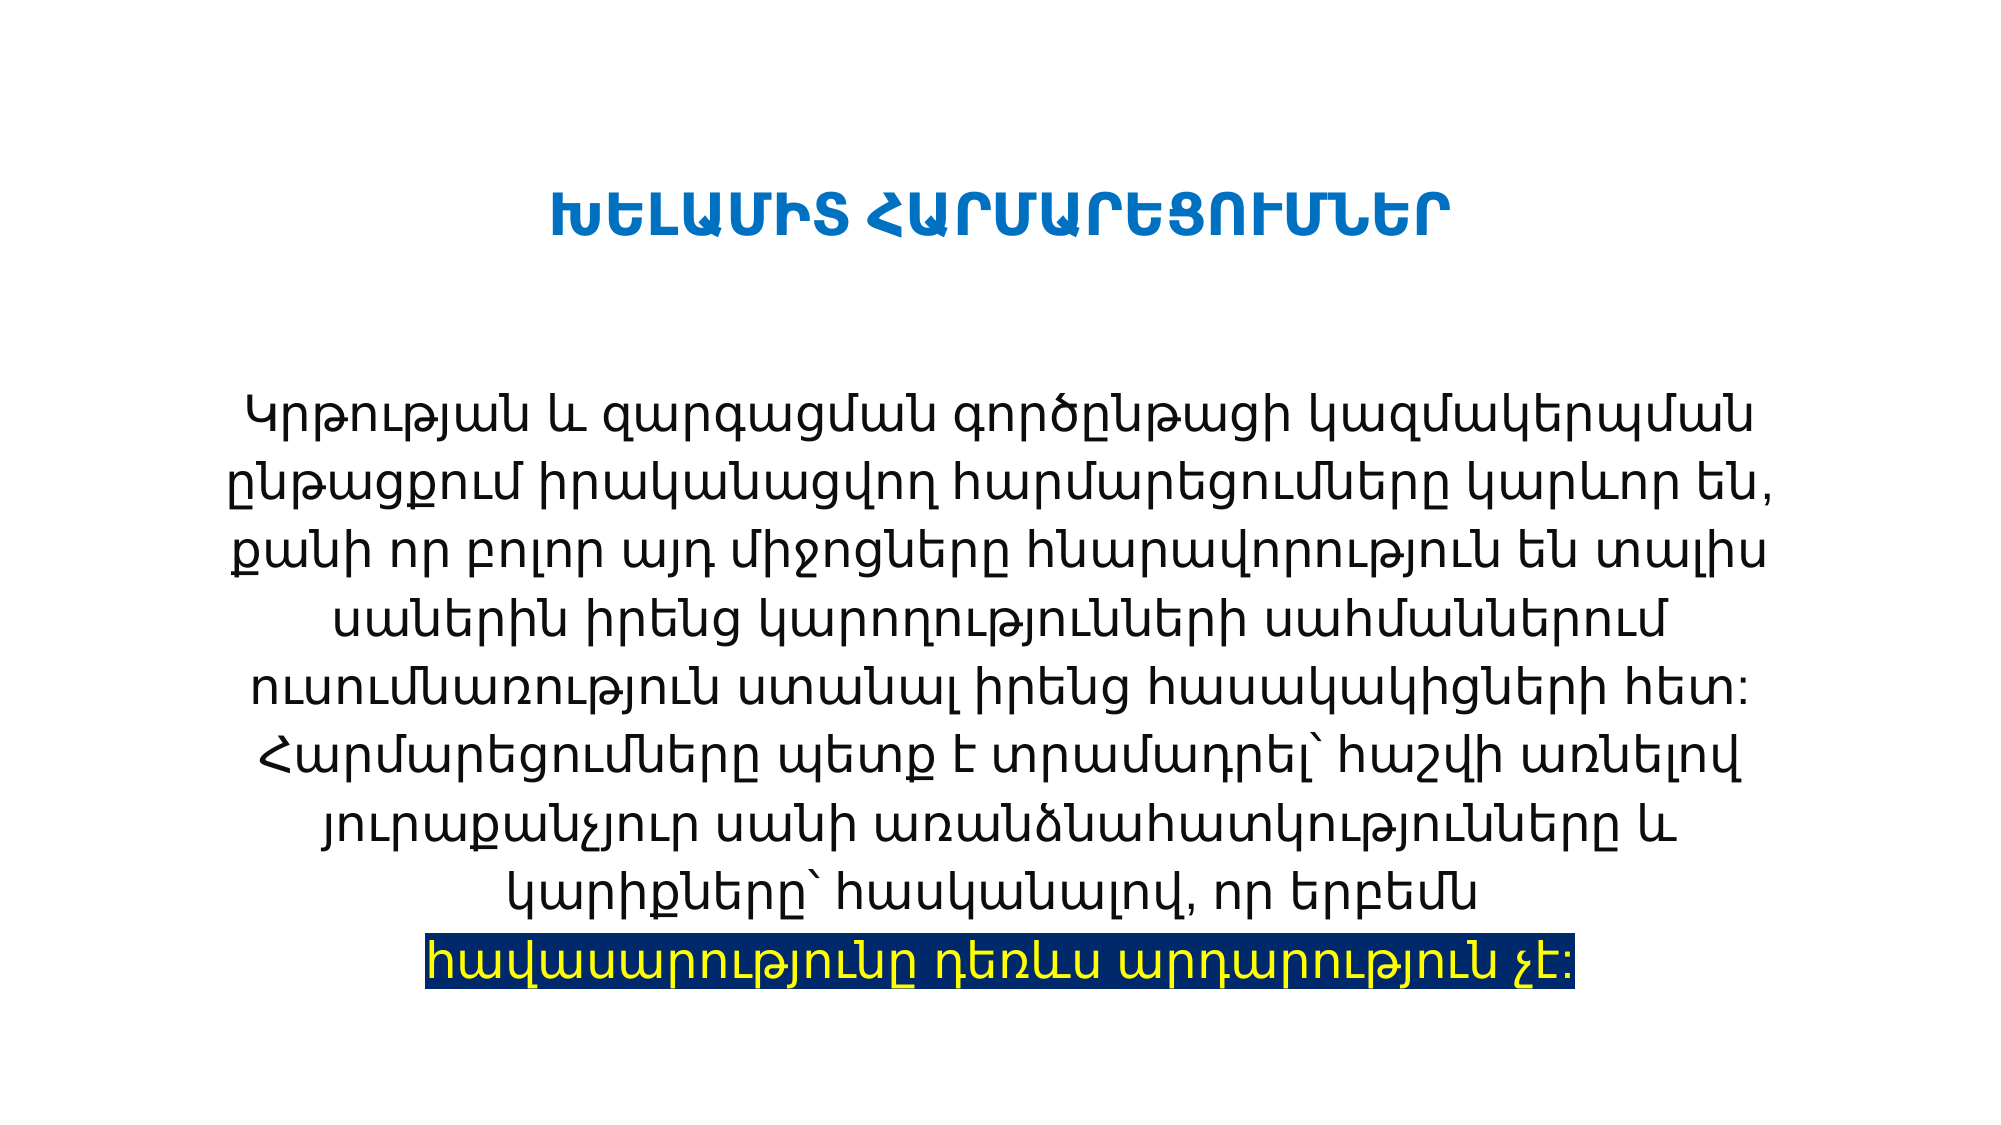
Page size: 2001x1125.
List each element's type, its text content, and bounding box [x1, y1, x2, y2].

text_box Կրթության և զարգացման գործընթացի կազմակերպման ընթացքում իրականացվող հարմարեցումները կարևոր են, քանի որ բոլոր այդ միջոցները հնարավորություն են տալիս սաներին իրենց կարողությունների սահմաններում ուսումնառություն ստանալ իրենց հասակակիցների հետ: Հարմարեցումները պետք է տրամադրել՝ հաշվի առնելով յուրաքանչյուր սանի առանձնահատկությունները և կարիքները՝ հասկանալով, որ երբեմն հավասարությունը դեռևս արդարություն չէ: [181, 365, 1819, 996]
title ԽԵԼԱՄԻՏ ՀԱՐՄԱՐԵՑՈՒՄՆԵՐ [438, 107, 1562, 326]
